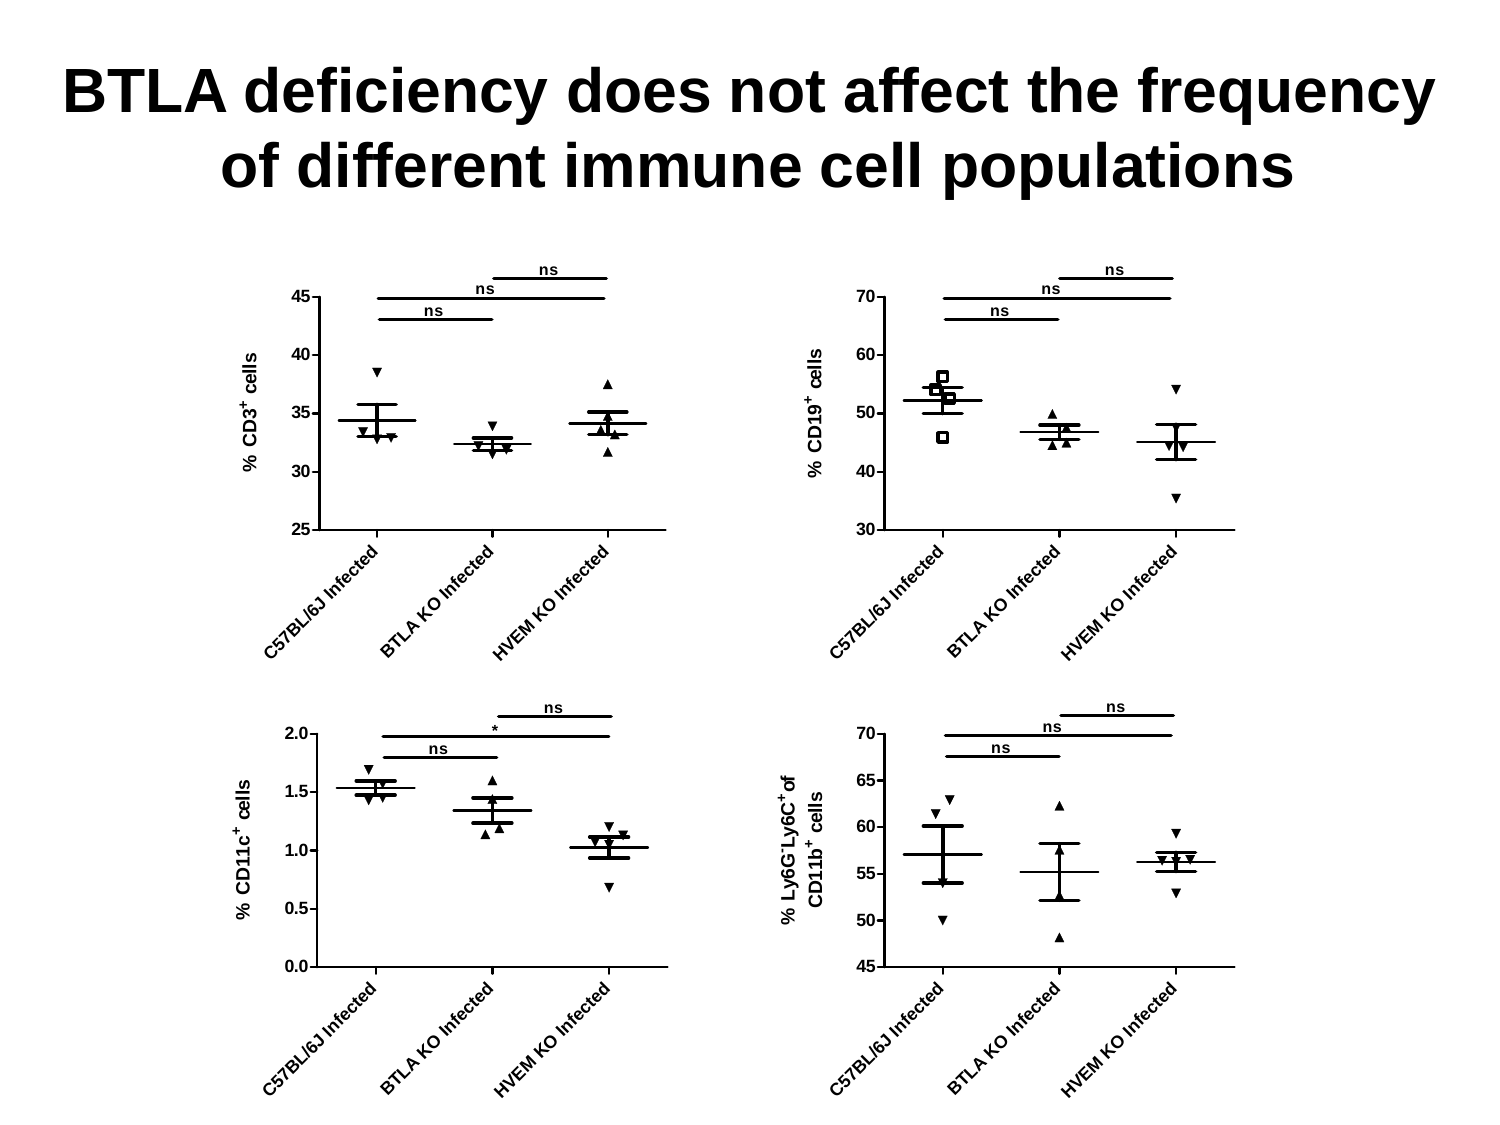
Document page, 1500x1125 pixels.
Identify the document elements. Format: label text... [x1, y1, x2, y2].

title BTLA deficiency does not affect the frequency of different immune cell populations [0, 30, 1500, 219]
picture [756, 243, 1247, 1125]
picture [211, 243, 680, 1125]
